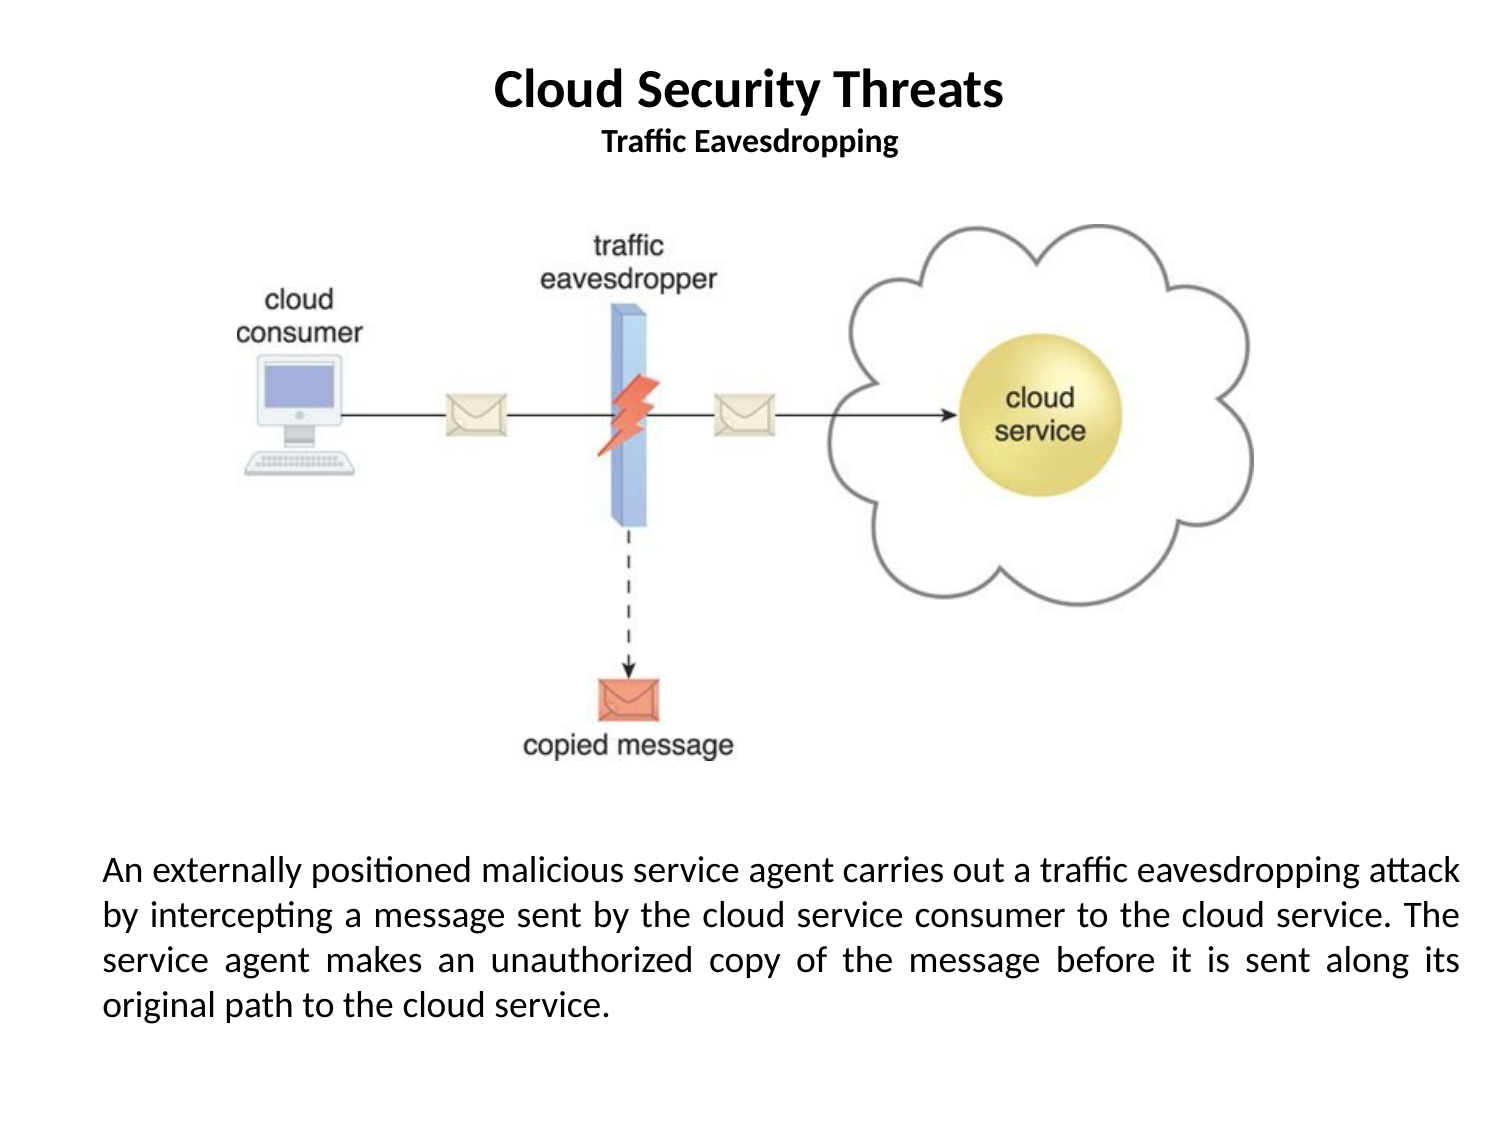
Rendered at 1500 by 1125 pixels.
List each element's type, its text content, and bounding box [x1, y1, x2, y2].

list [237, 224, 1254, 762]
text_box An externally positioned malicious service agent carries out a traffic eavesdropping attack by intercepting a message sent by the cloud service consumer to the cloud service. The service agent makes an unauthorized copy of the message before it is sent along its original path to the cloud service. [87, 837, 1475, 1033]
title Cloud Security Threats Traffic Eavesdropping [75, 45, 1425, 233]
